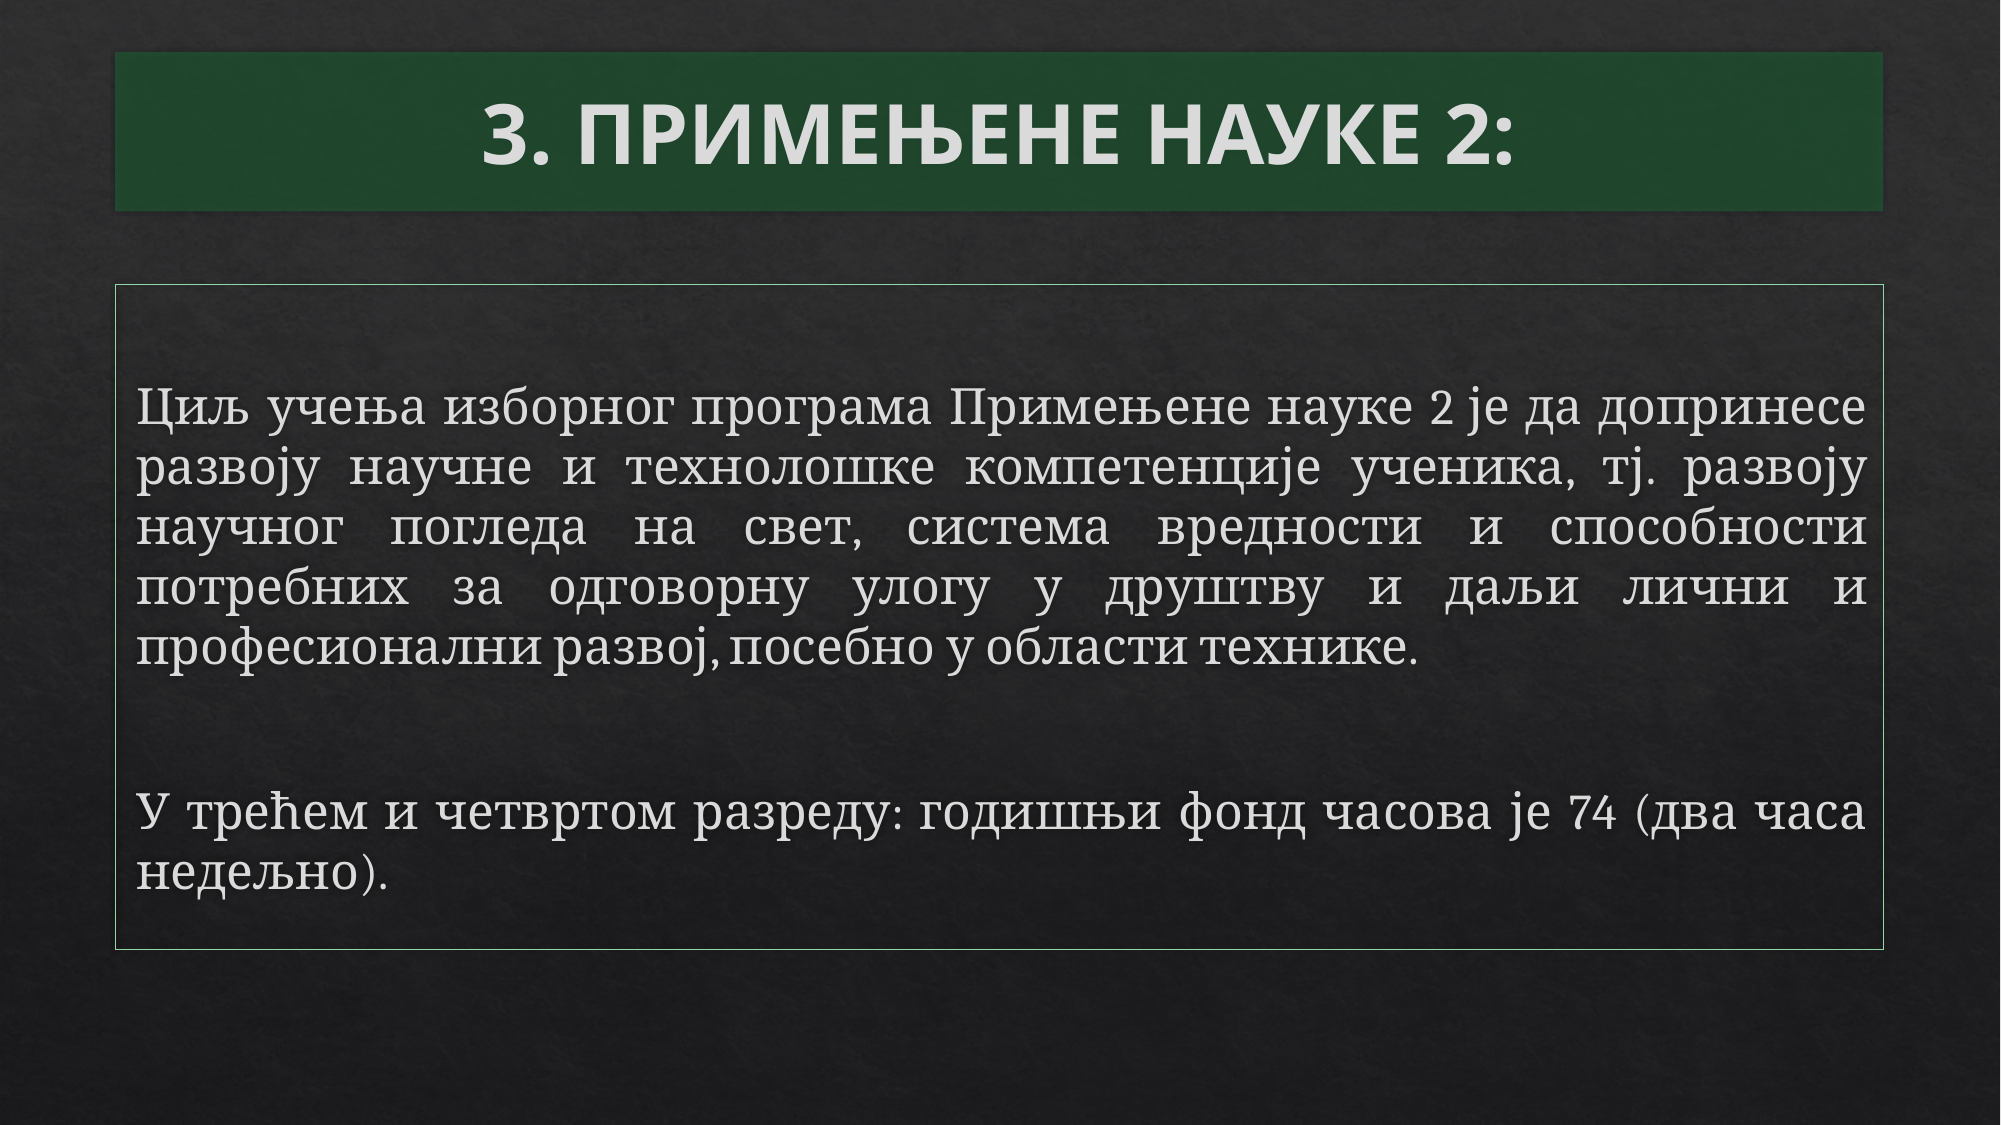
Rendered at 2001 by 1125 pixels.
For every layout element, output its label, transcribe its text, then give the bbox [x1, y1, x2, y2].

title 3. ПРИМЕЊЕНЕ НАУКЕ 2: [115, 52, 1884, 212]
list Циљ учења изборног програма Примењене науке 2 је да допринесе развоју научне и технолошке компетенције ученика, тј. развоју научног погледа на свет, система вредности и способности потребних за одговорну улогу у друштву и даљи лични и професионални развој, посебно у области технике. У трећем и четвртом разреду: годишњи фонд часова је 74 (два часа недељно). [115, 284, 1884, 950]
